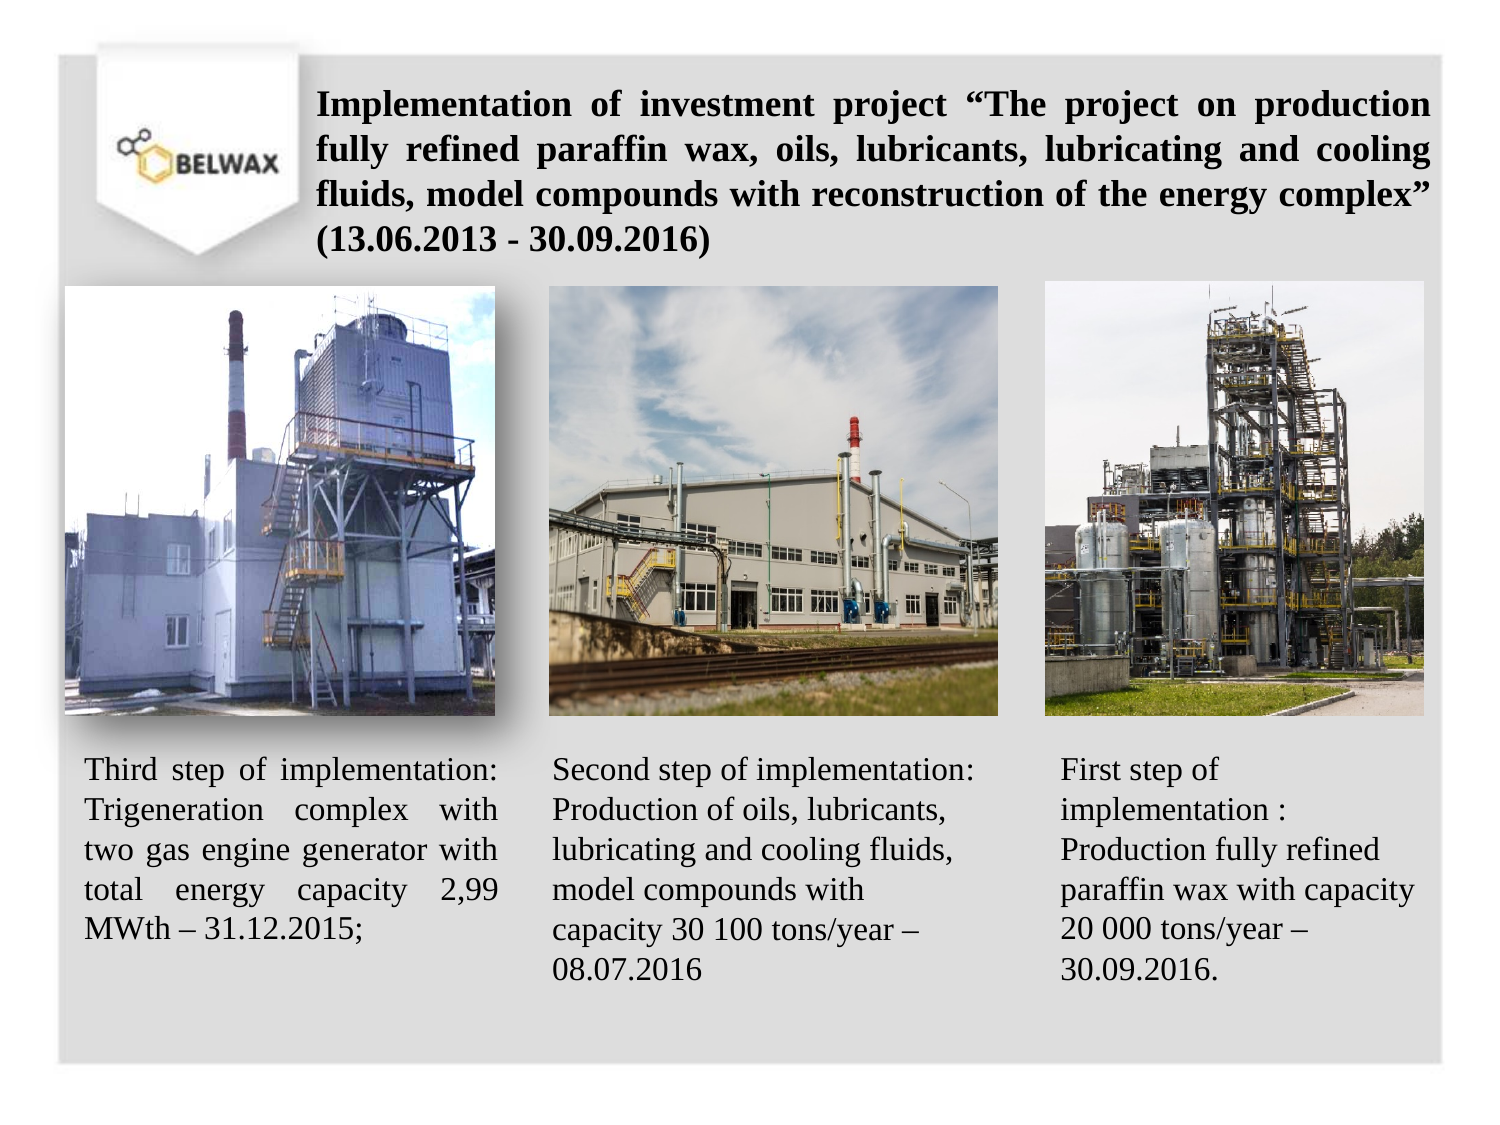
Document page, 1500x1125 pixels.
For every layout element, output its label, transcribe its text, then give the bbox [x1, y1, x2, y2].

title Implementation of investment project “The project on production fully refined paraffin wax, oils, lubricants, lubricating and cooling fluids, model compounds with reconstruction of the energy complex” (13.06.2013 - 30.09.2016) [301, 59, 1447, 279]
text_box Third step of implementation: Trigeneration complex with two gas engine generator with total energy capacity 2,99 MWth – 31.12.2015; [69, 739, 514, 954]
text_box First step of implementation : Production fully refined paraffin wax with capacity 20 000 tons/year – 30.09.2016. [1045, 739, 1445, 994]
text_box Second step of implementation: Production of oils, lubricants, lubricating and cooling fluids, model compounds with capacity 30 100 tons/year – 08.07.2016 [537, 740, 998, 995]
picture [0, 0, 1500, 1125]
